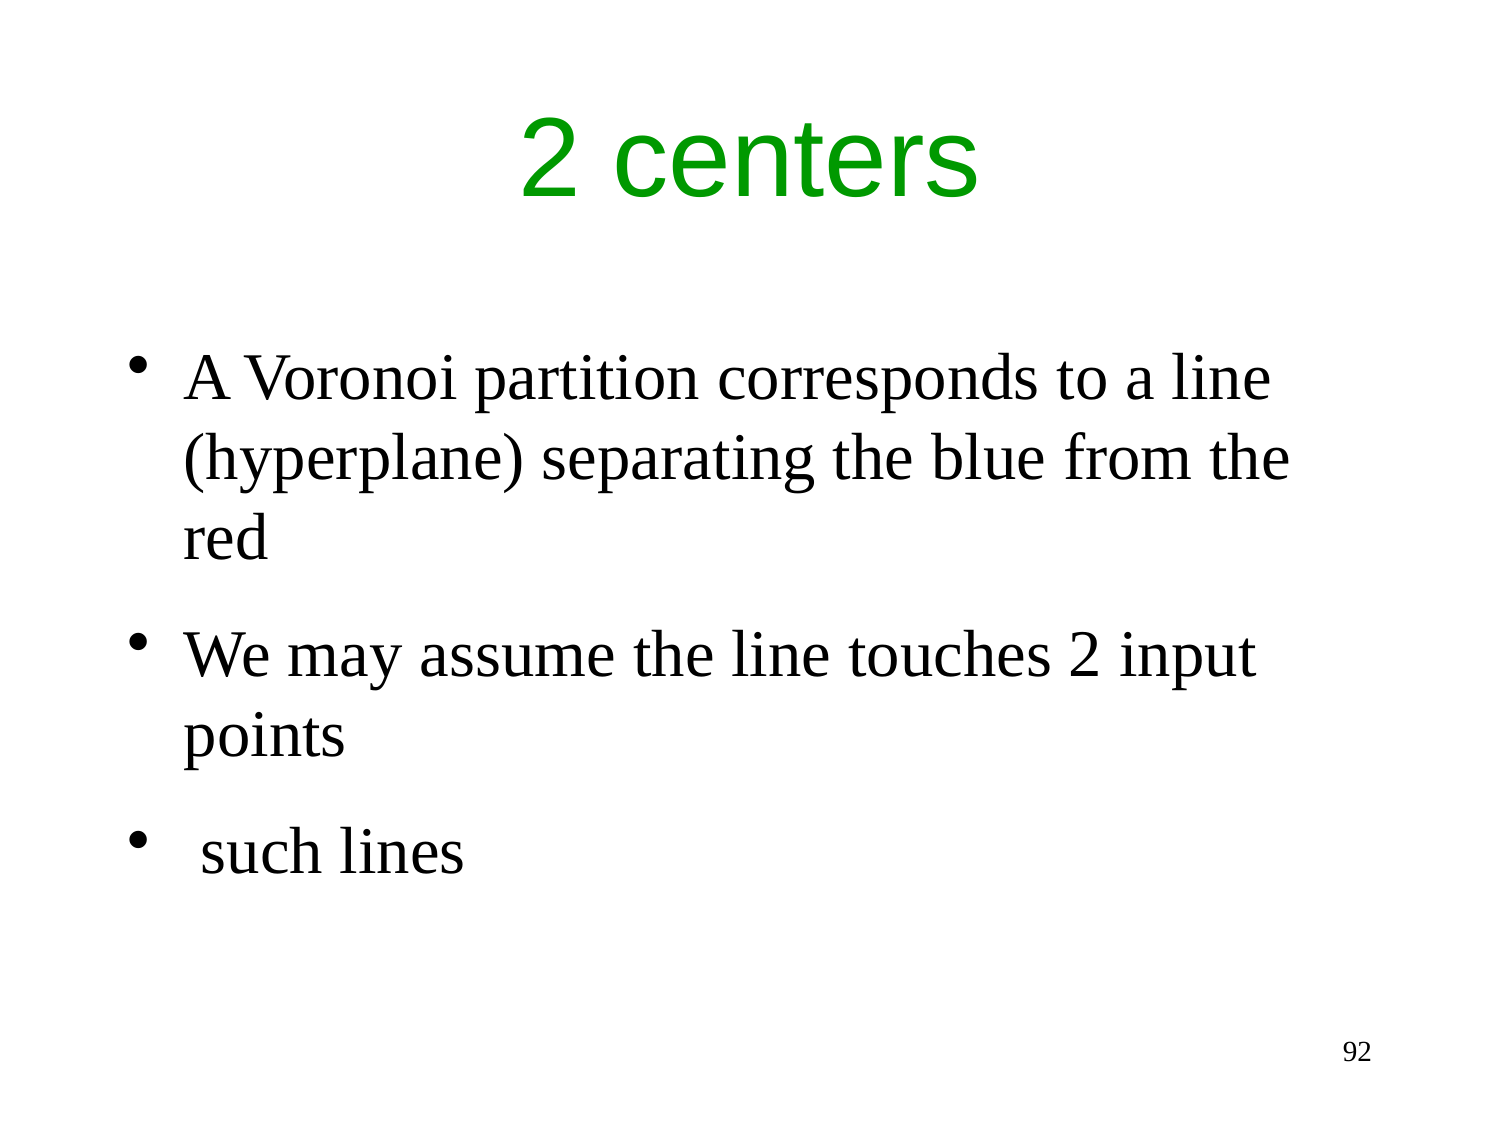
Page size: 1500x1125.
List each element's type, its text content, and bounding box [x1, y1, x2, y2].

slide_number 92 [1074, 1024, 1388, 1101]
title 2 centers [112, 57, 1388, 246]
